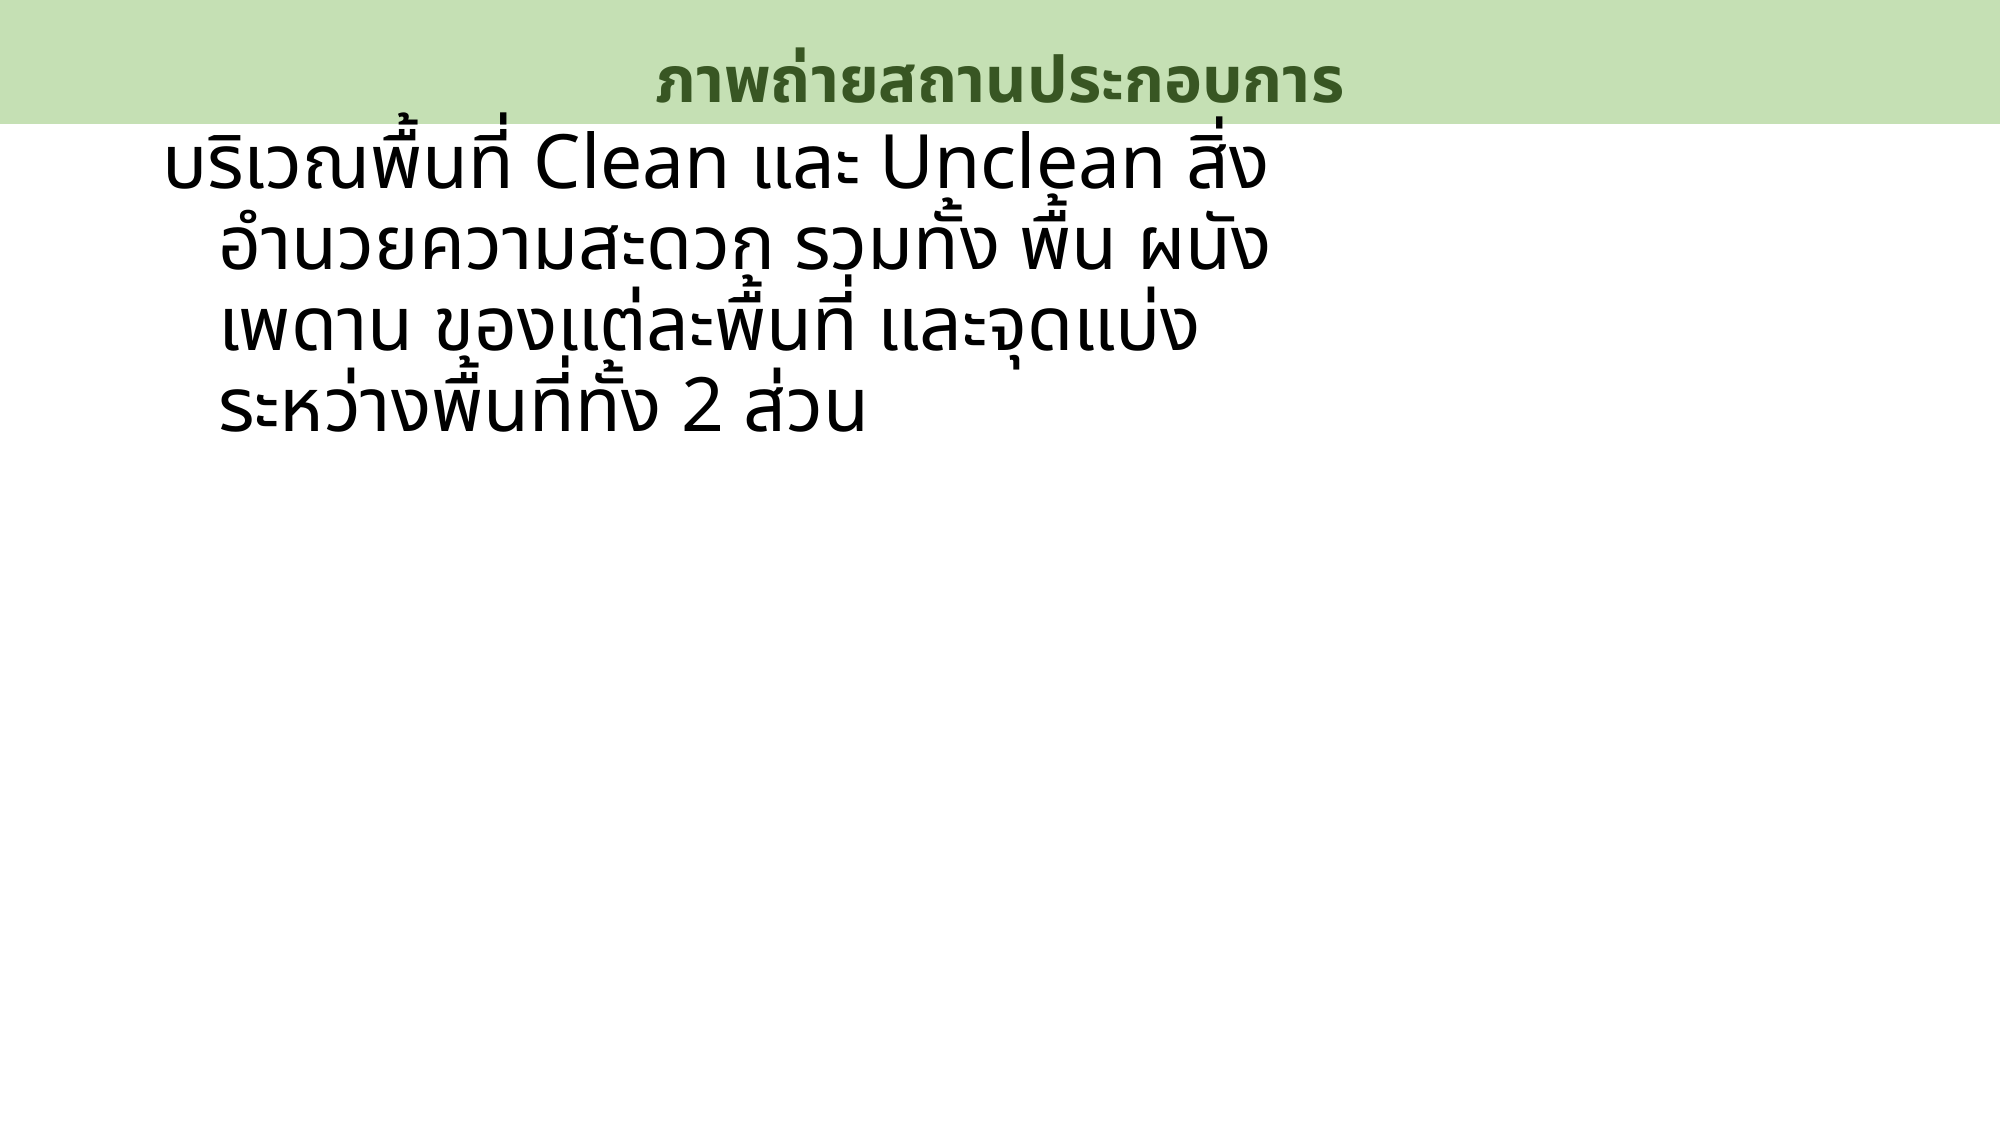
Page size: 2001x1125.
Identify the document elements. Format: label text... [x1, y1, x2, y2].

text_box บริเวณพื้นที่ Clean และ Unclean สิ่งอำนวยความสะดวก รวมทั้ง พื้น ผนัง เพดาน ของแต่ละพื้นที่ และจุดแบ่งระหว่างพื้นที่ทั้ง 2 ส่วน [146, 138, 1385, 393]
title ภาพถ่ายสถานประกอบการ [0, 0, 2000, 124]
